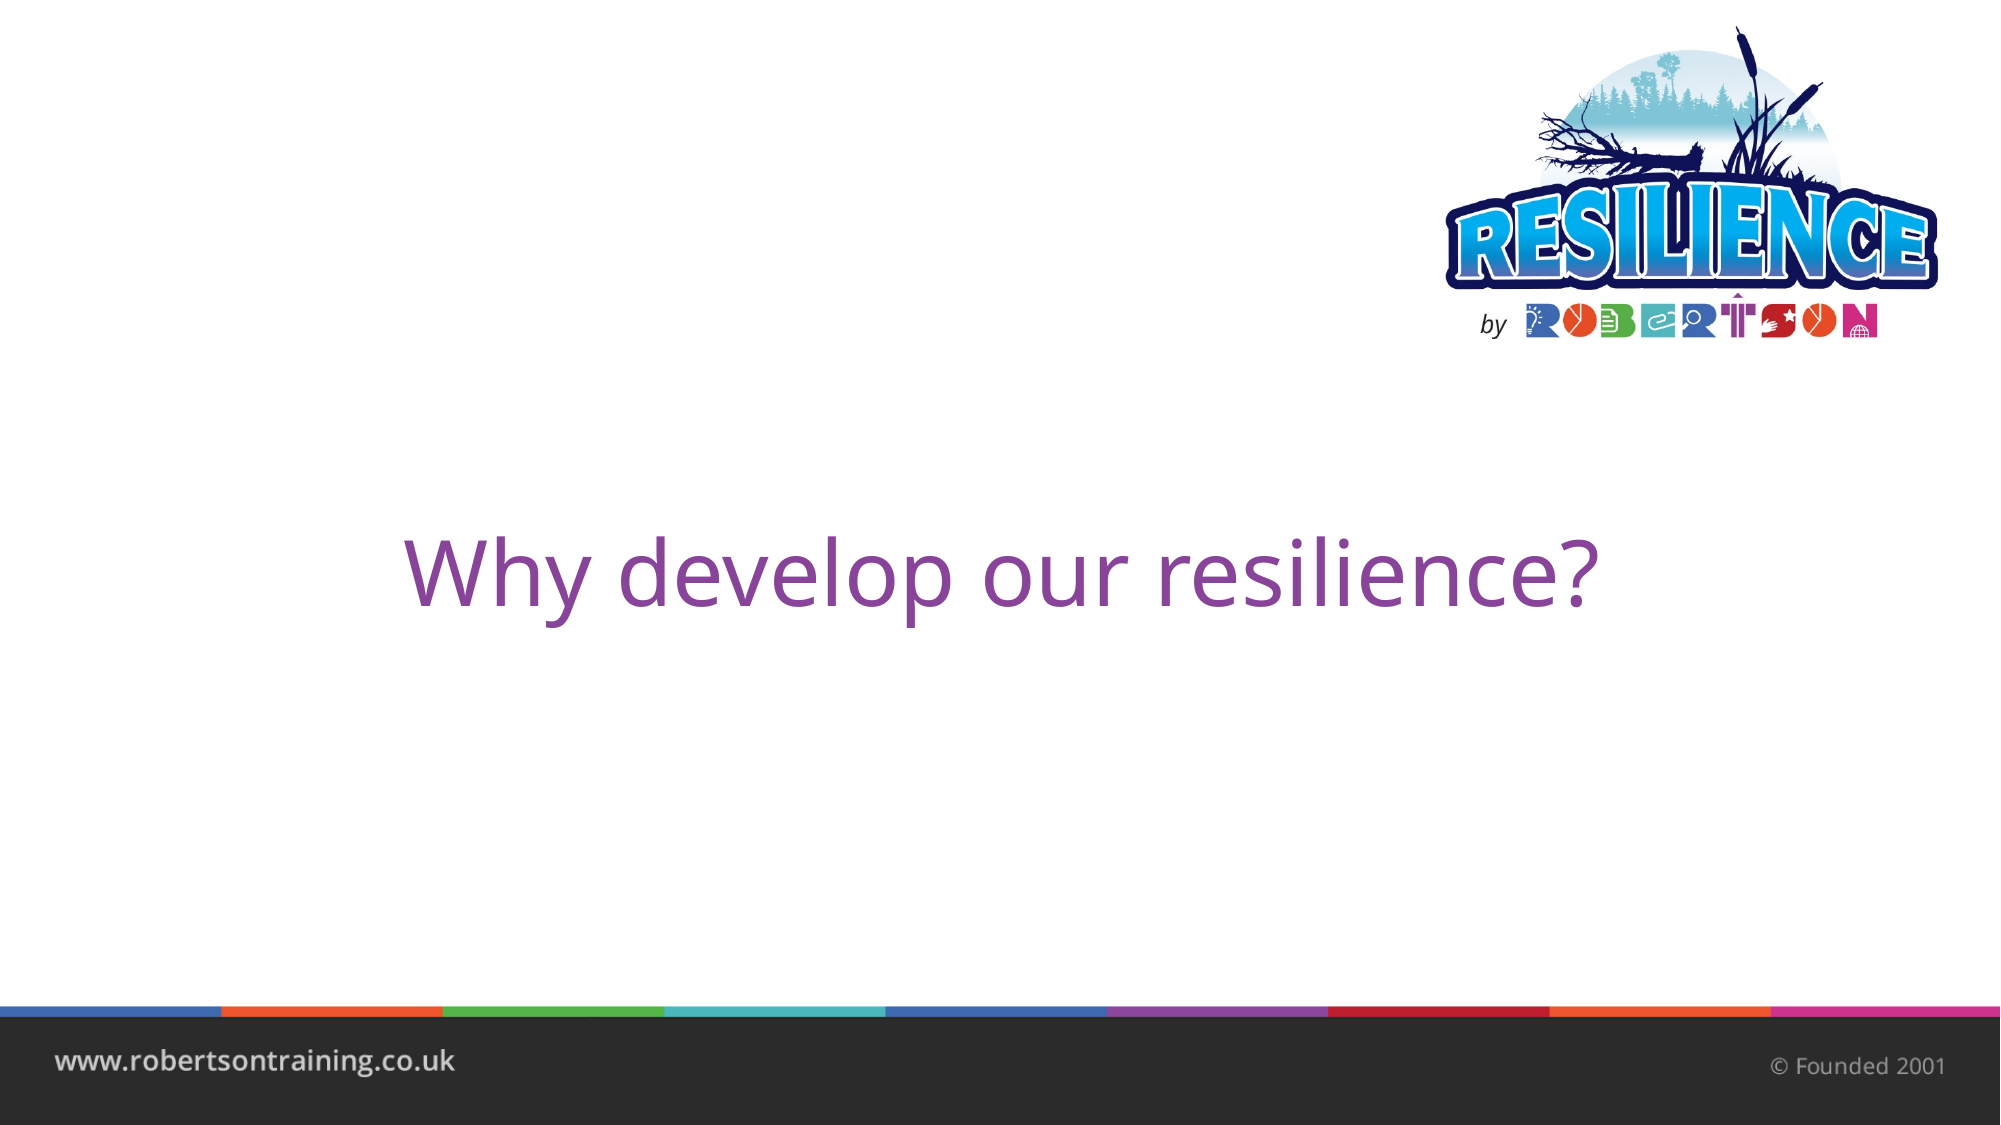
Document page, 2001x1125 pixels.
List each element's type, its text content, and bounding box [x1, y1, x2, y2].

picture [1441, 26, 1942, 339]
picture [0, 1006, 2000, 1125]
title Why develop our resilience? [140, 468, 1866, 686]
